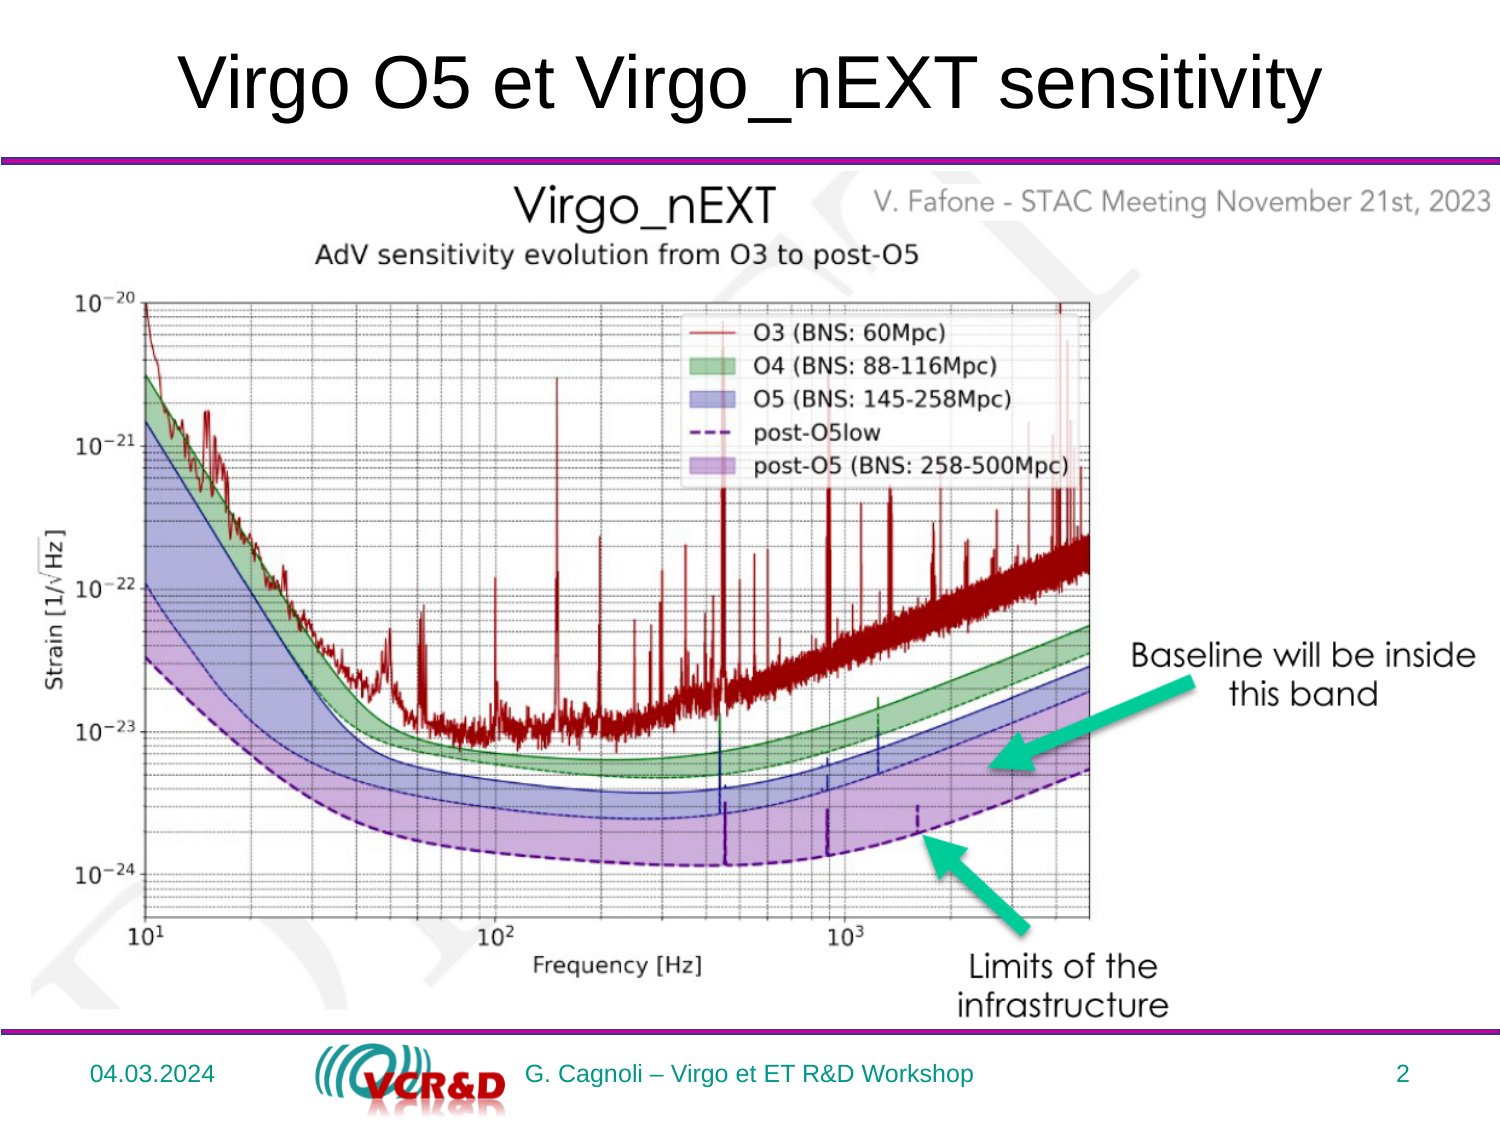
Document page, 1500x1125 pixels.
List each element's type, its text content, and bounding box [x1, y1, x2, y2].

picture [31, 171, 1500, 1024]
slide_number 2 [1257, 1042, 1425, 1103]
footer G. Cagnoli – Virgo et ET R&D Workshop [442, 1042, 1058, 1103]
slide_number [75, 1042, 256, 1103]
title Virgo O5 et Virgo_nEXT sensitivity [1, 0, 1500, 158]
picture [314, 1043, 506, 1121]
